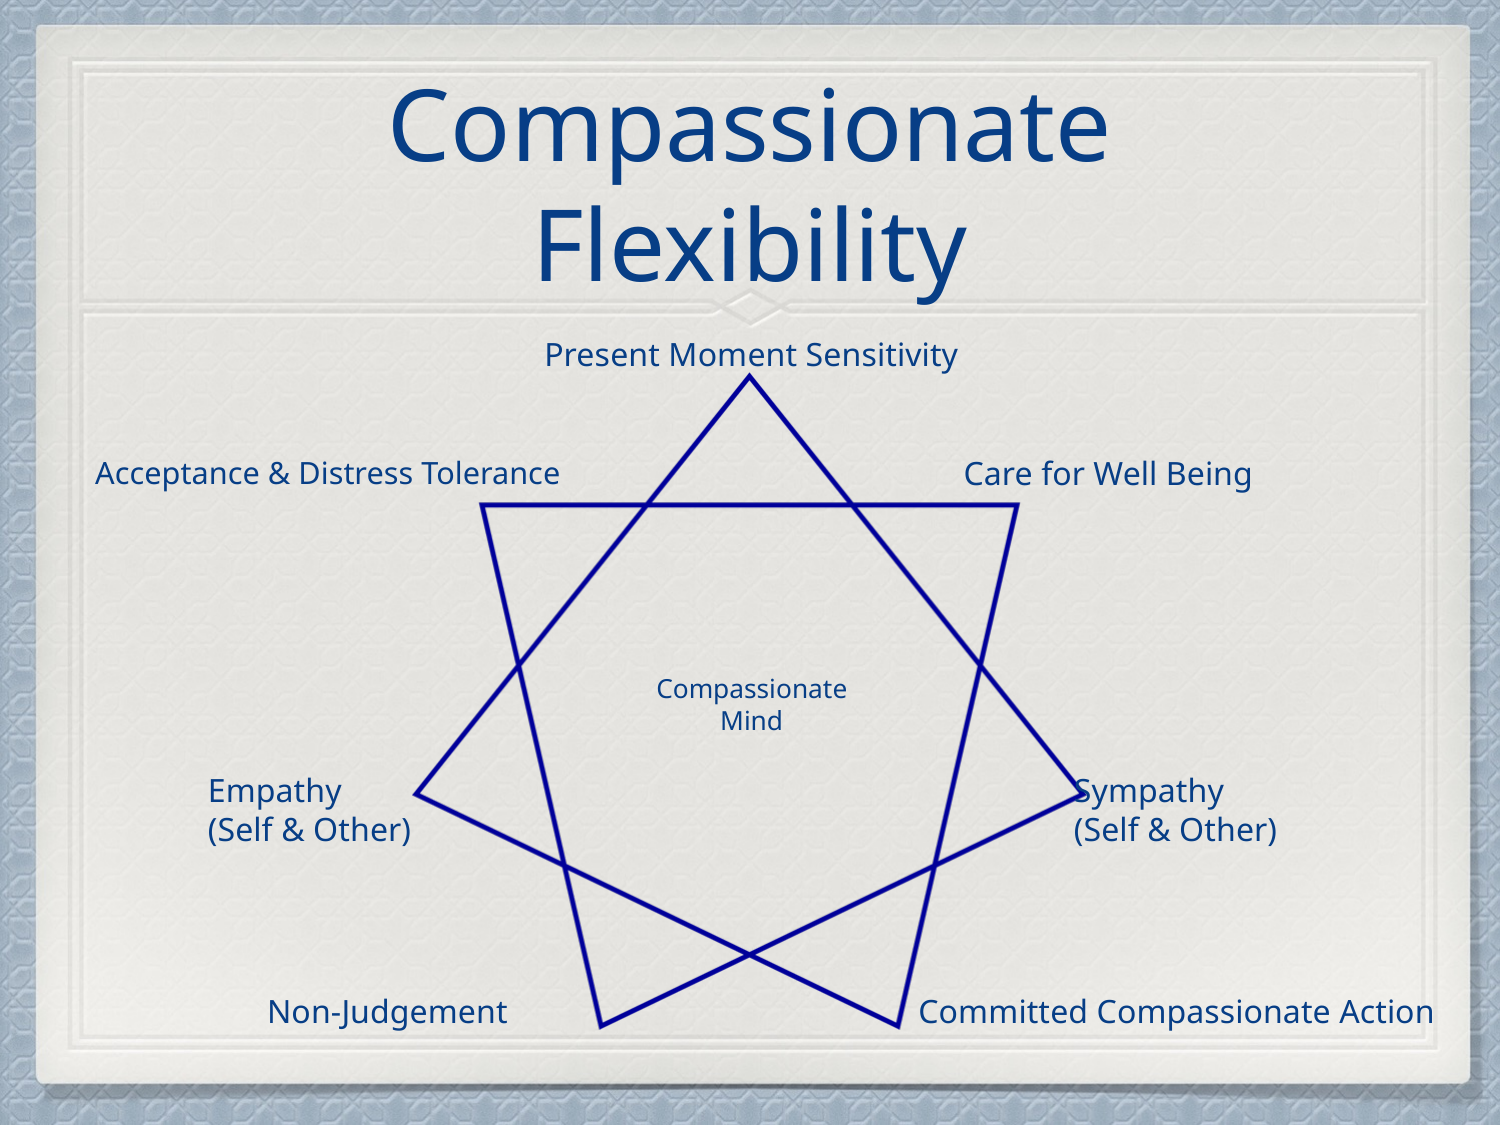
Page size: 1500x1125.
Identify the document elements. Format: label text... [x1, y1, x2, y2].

text_box Care for Well Being [1093, 447, 1260, 498]
picture [0, 0, 1500, 1125]
text_box Sympathy (Self & Other) [1093, 764, 1284, 854]
title Compassionate Flexibility [146, 86, 1354, 277]
text_box Non-Judgement [261, 985, 411, 1037]
text_box Acceptance & Distress Tolerance [89, 448, 407, 497]
text_box Empathy (Self & Other) [201, 764, 407, 854]
text_box Present Moment Sensitivity [538, 327, 965, 370]
text_box Committed Compassionate Action [1089, 985, 1442, 1037]
